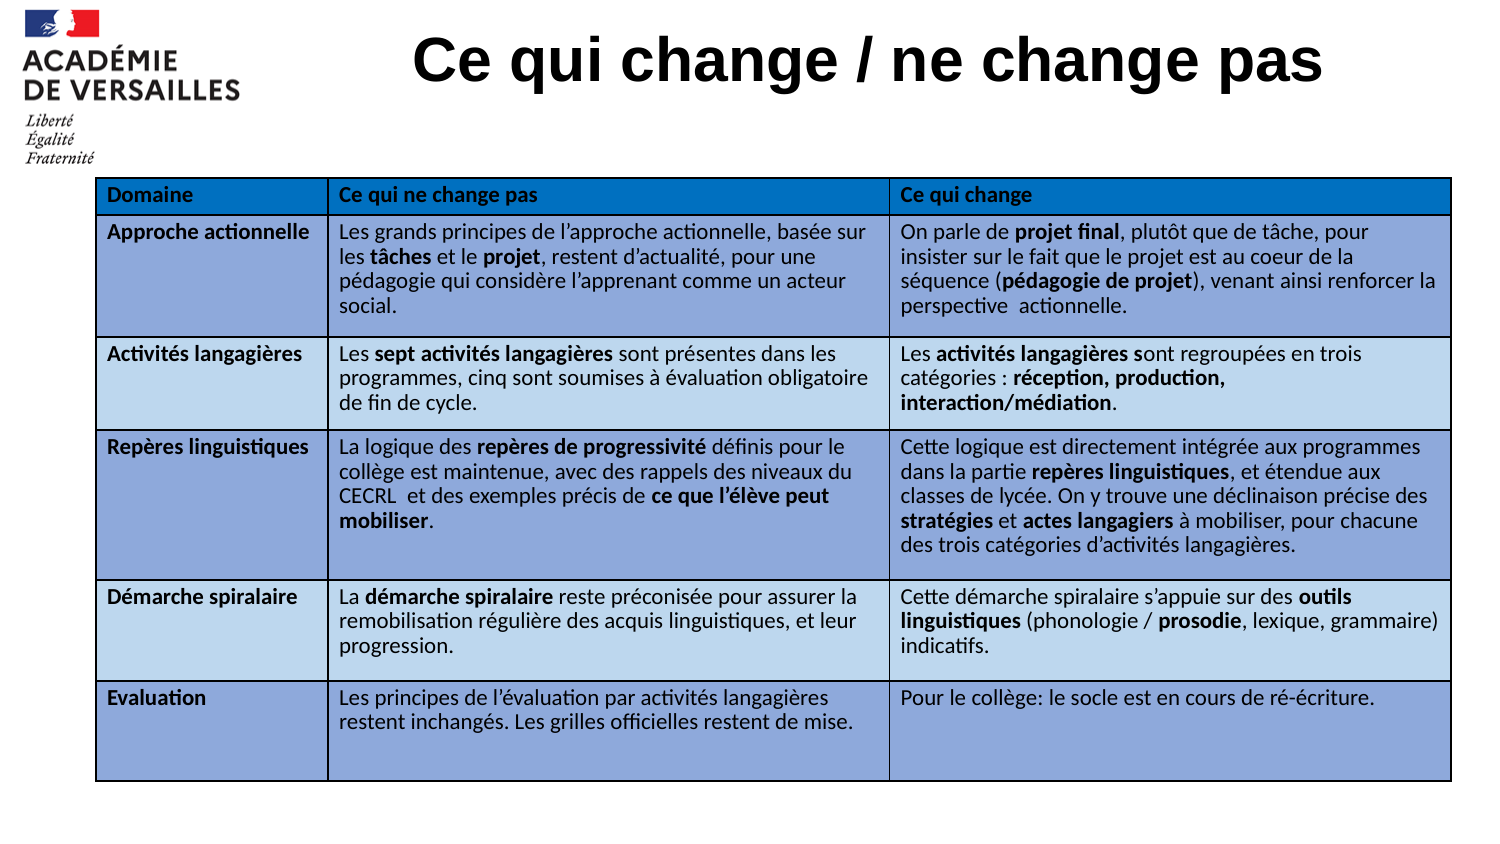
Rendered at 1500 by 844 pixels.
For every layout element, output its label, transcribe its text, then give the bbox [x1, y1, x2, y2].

table_cell Approche actionnelle [97, 216, 327, 336]
table_cell Les sept activités langagières sont présentes dans les programmes, cinq sont soumises à évaluation obligatoire de fin de cycle. [329, 338, 889, 429]
table_cell Activités langagières [97, 338, 327, 429]
table_cell Evaluation [97, 682, 327, 780]
title Ce qui change / ne change pas [267, 0, 1500, 124]
table_cell On parle de projet final, plutôt que de tâche, pour insister sur le fait que le projet est au coeur de la séquence (pédagogie de projet), venant ainsi renforcer la perspective actionnelle. [890, 216, 1450, 336]
table_cell La logique des repères de progressivité définis pour le collège est maintenue, avec des rappels des niveaux du CECRL et des exemples précis de ce que l’élève peut mobiliser. [329, 431, 889, 579]
table_cell La démarche spiralaire reste préconisée pour assurer la remobilisation régulière des acquis linguistiques, et leur progression. [329, 581, 889, 680]
table_cell Démarche spiralaire [97, 581, 327, 680]
table_cell Cette démarche spiralaire s’appuie sur des outils linguistiques (phonologie / prosodie, lexique, grammaire) indicatifs. [890, 581, 1450, 680]
table_cell Pour le collège: le socle est en cours de ré-écriture. [890, 682, 1450, 780]
table_cell Cette logique est directement intégrée aux programmes dans la partie repères linguistiques, et étendue aux classes de lycée. On y trouve une déclinaison précise des stratégies et actes langagiers à mobiliser, pour chacune des trois catégories d’activités langagières. [890, 431, 1450, 579]
table_header Ce qui change [890, 179, 1450, 214]
picture [0, 0, 266, 179]
table_header Domaine [97, 179, 327, 214]
table_cell Les activités langagières sont regroupées en trois catégories : réception, production, interaction/médiation. [890, 338, 1450, 429]
table_cell Les principes de l’évaluation par activités langagières restent inchangés. Les grilles officielles restent de mise. [329, 682, 889, 780]
table_cell Les grands principes de l’approche actionnelle, basée sur les tâches et le projet, restent d’actualité, pour une pédagogie qui considère l’apprenant comme un acteur social. [329, 216, 889, 336]
table_header Ce qui ne change pas [329, 179, 889, 214]
table_cell Repères linguistiques [97, 431, 327, 579]
